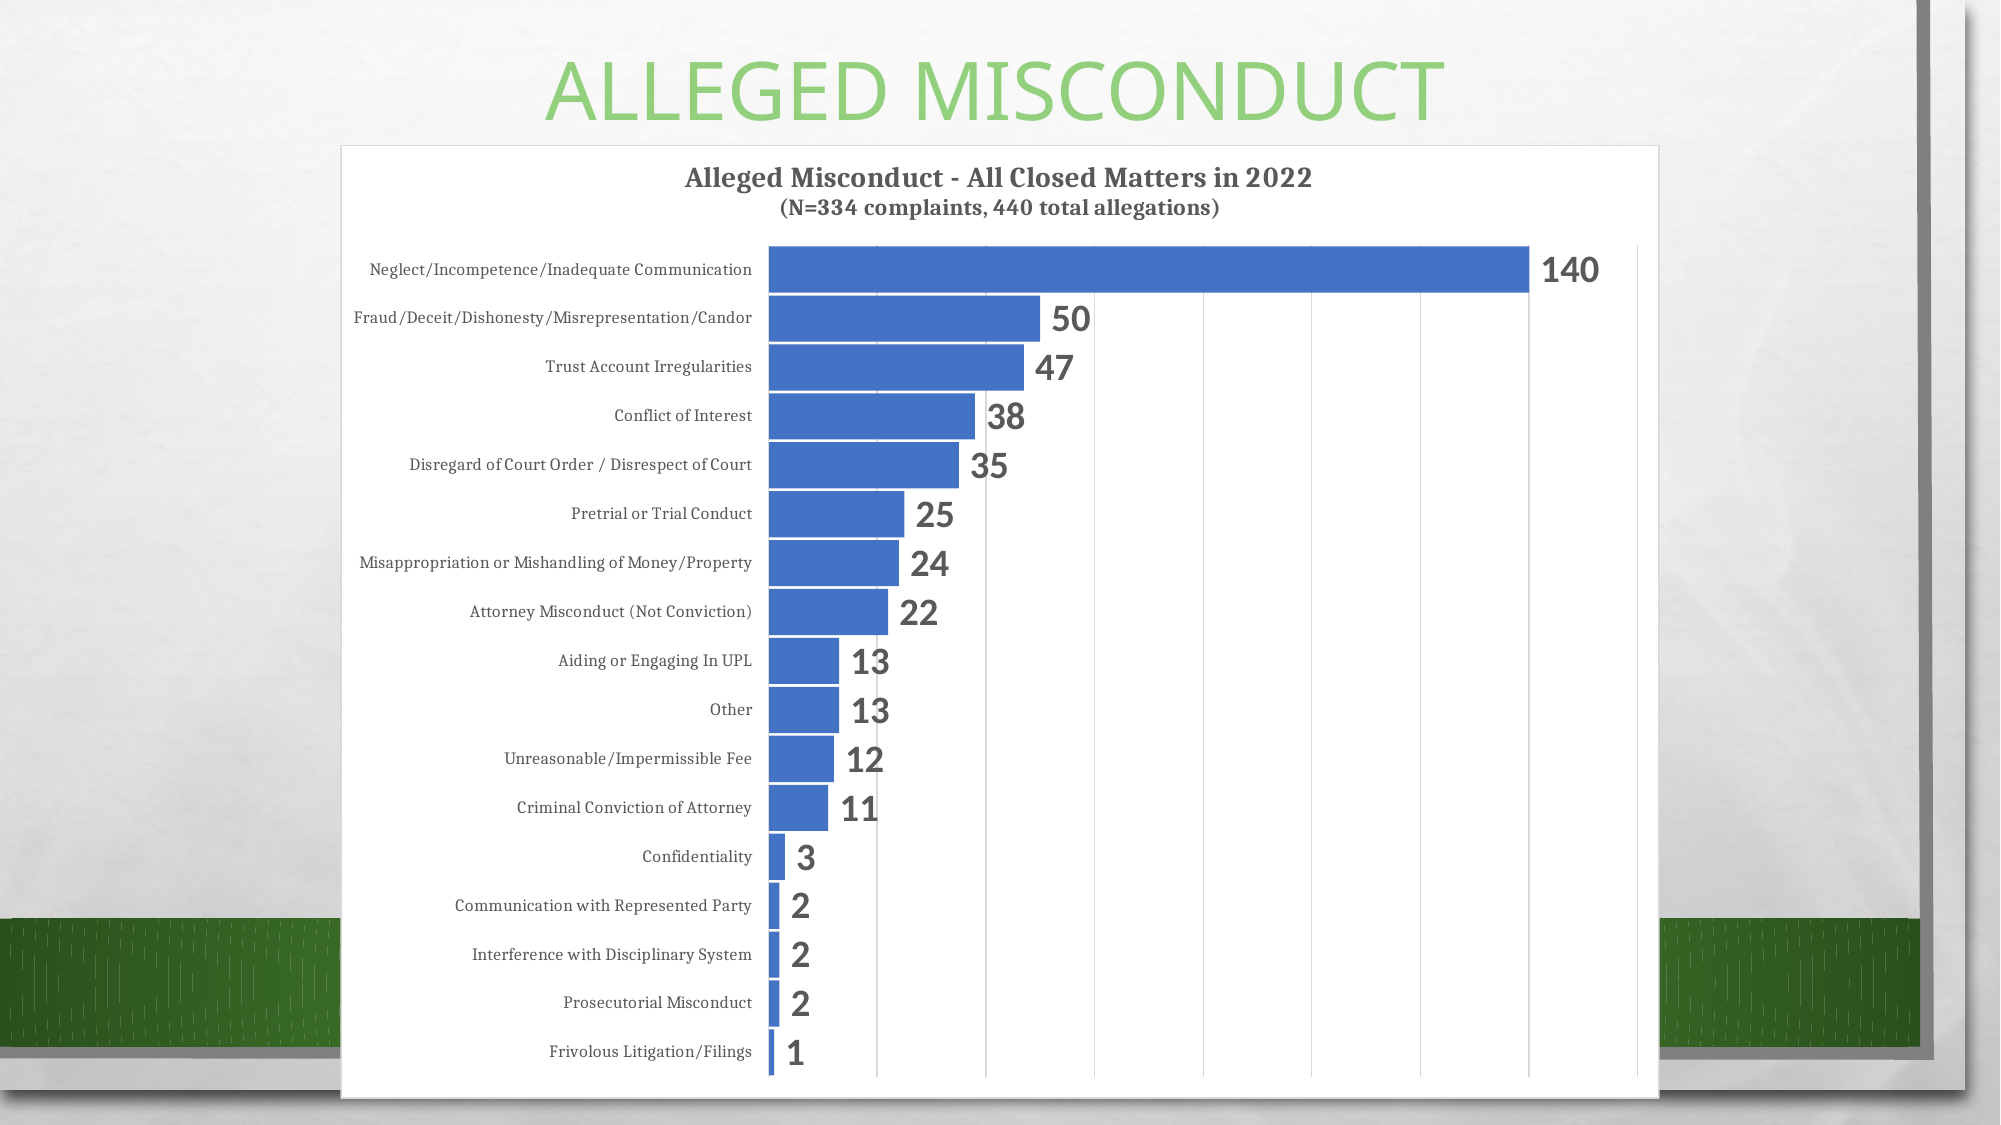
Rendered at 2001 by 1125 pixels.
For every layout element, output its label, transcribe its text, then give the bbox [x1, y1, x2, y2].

title Alleged Misconduct [530, 0, 1470, 144]
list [339, 144, 1660, 1099]
